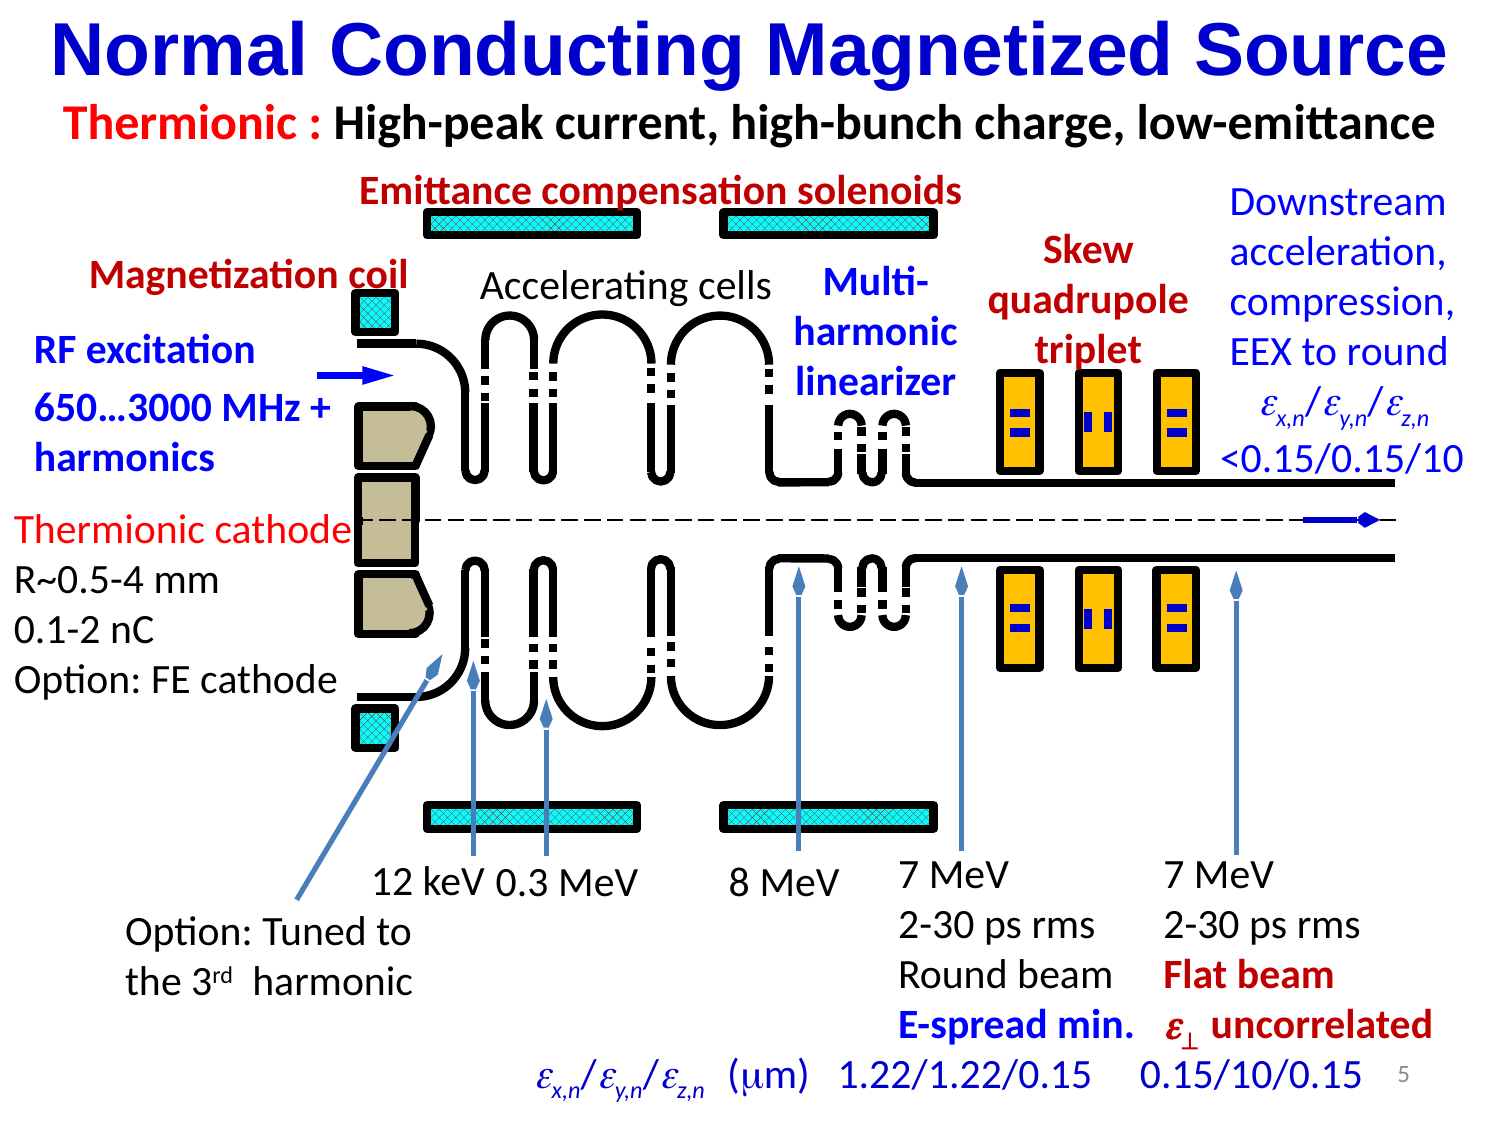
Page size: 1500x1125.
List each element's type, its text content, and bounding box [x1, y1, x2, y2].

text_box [13, 155, 1473, 1097]
text_box Thermionic : High-peak current, high-bunch charge, low-emittance [0, 89, 1500, 156]
text_box Normal Conducting Magnetized Source [0, 0, 1500, 87]
